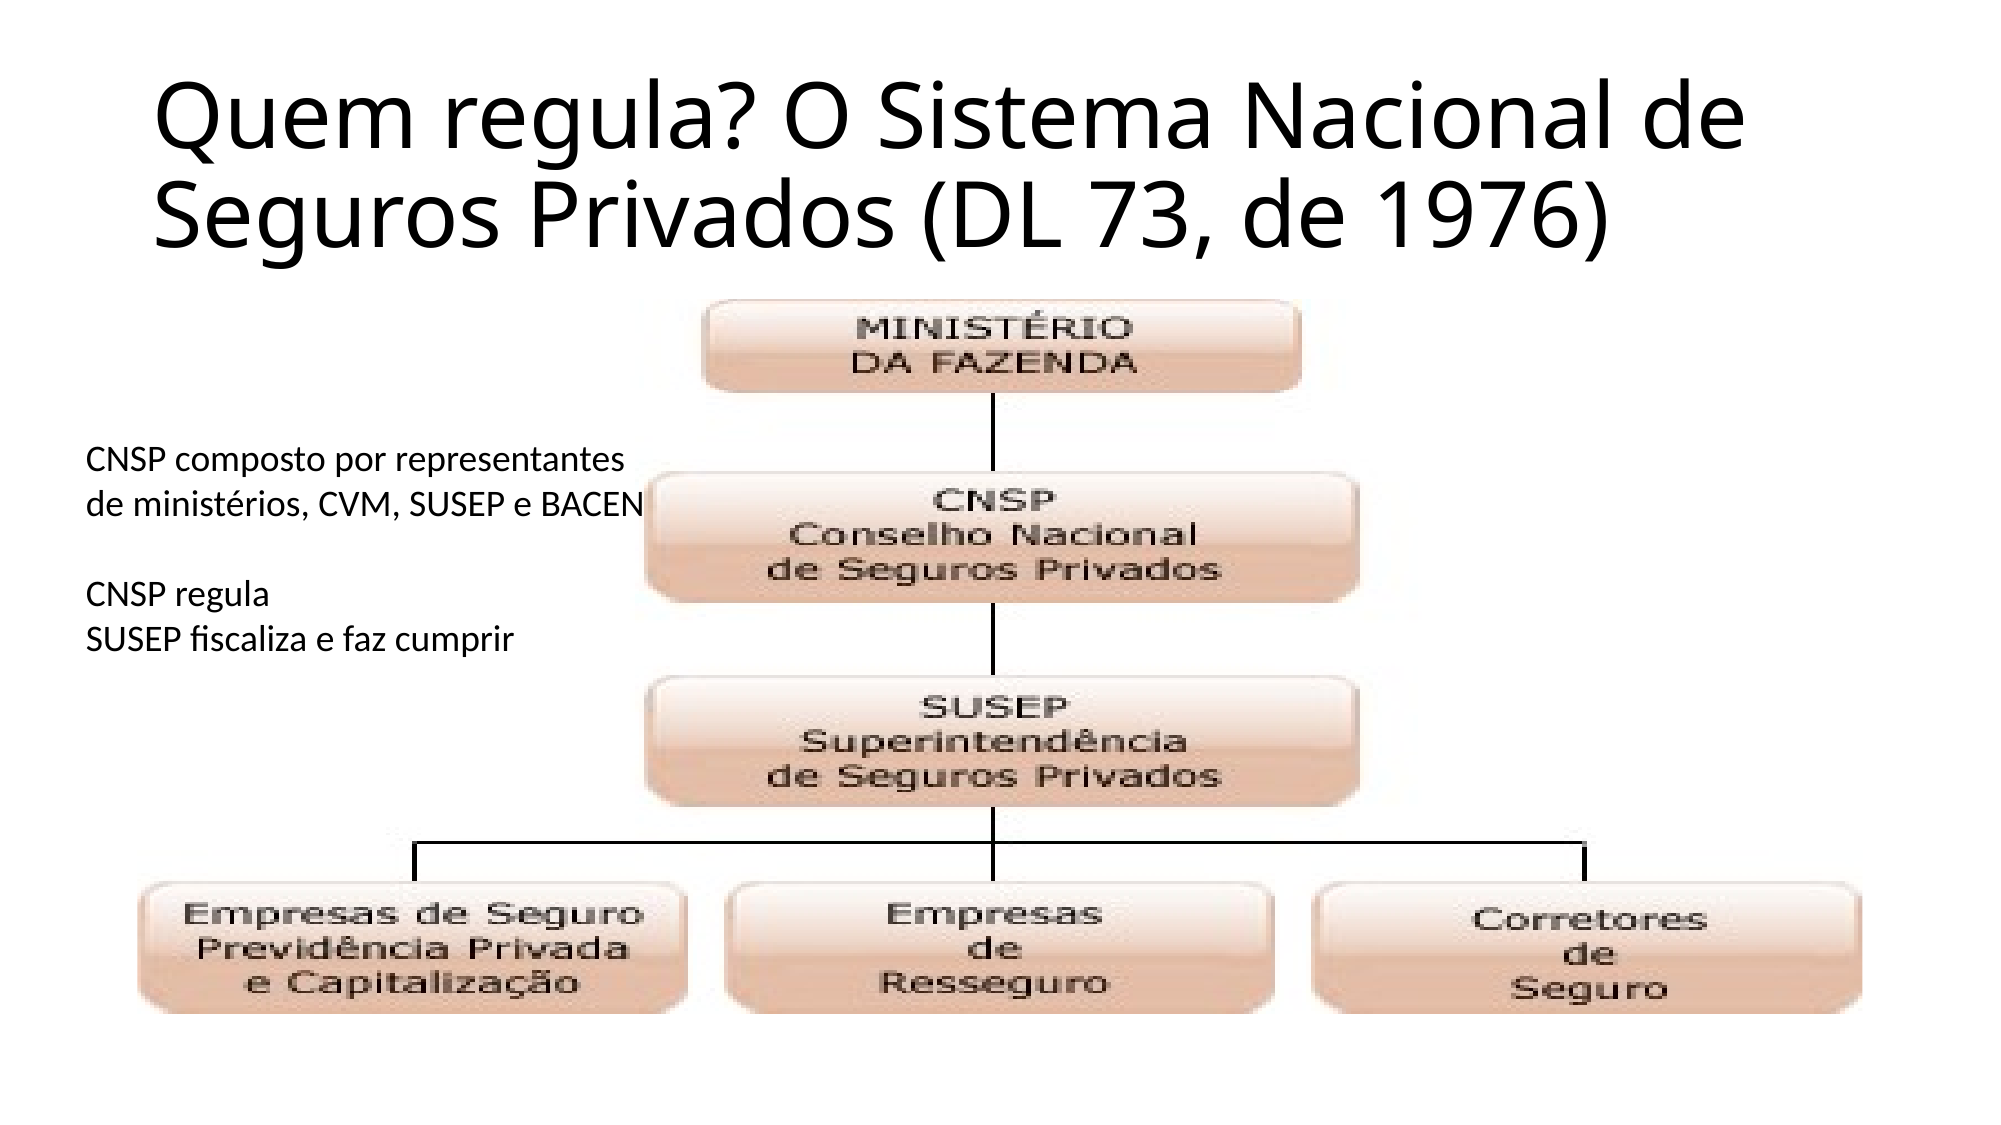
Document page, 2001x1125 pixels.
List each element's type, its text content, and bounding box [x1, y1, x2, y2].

text_box CNSP composto por representantes de ministérios, CVM, SUSEP e BACEN CNSP regula SUSEP fiscaliza e faz cumprir [71, 426, 661, 667]
title Quem regula? O Sistema Nacional de Seguros Privados (DL 73, de 1976) [137, 59, 1863, 278]
list [137, 299, 1863, 1014]
